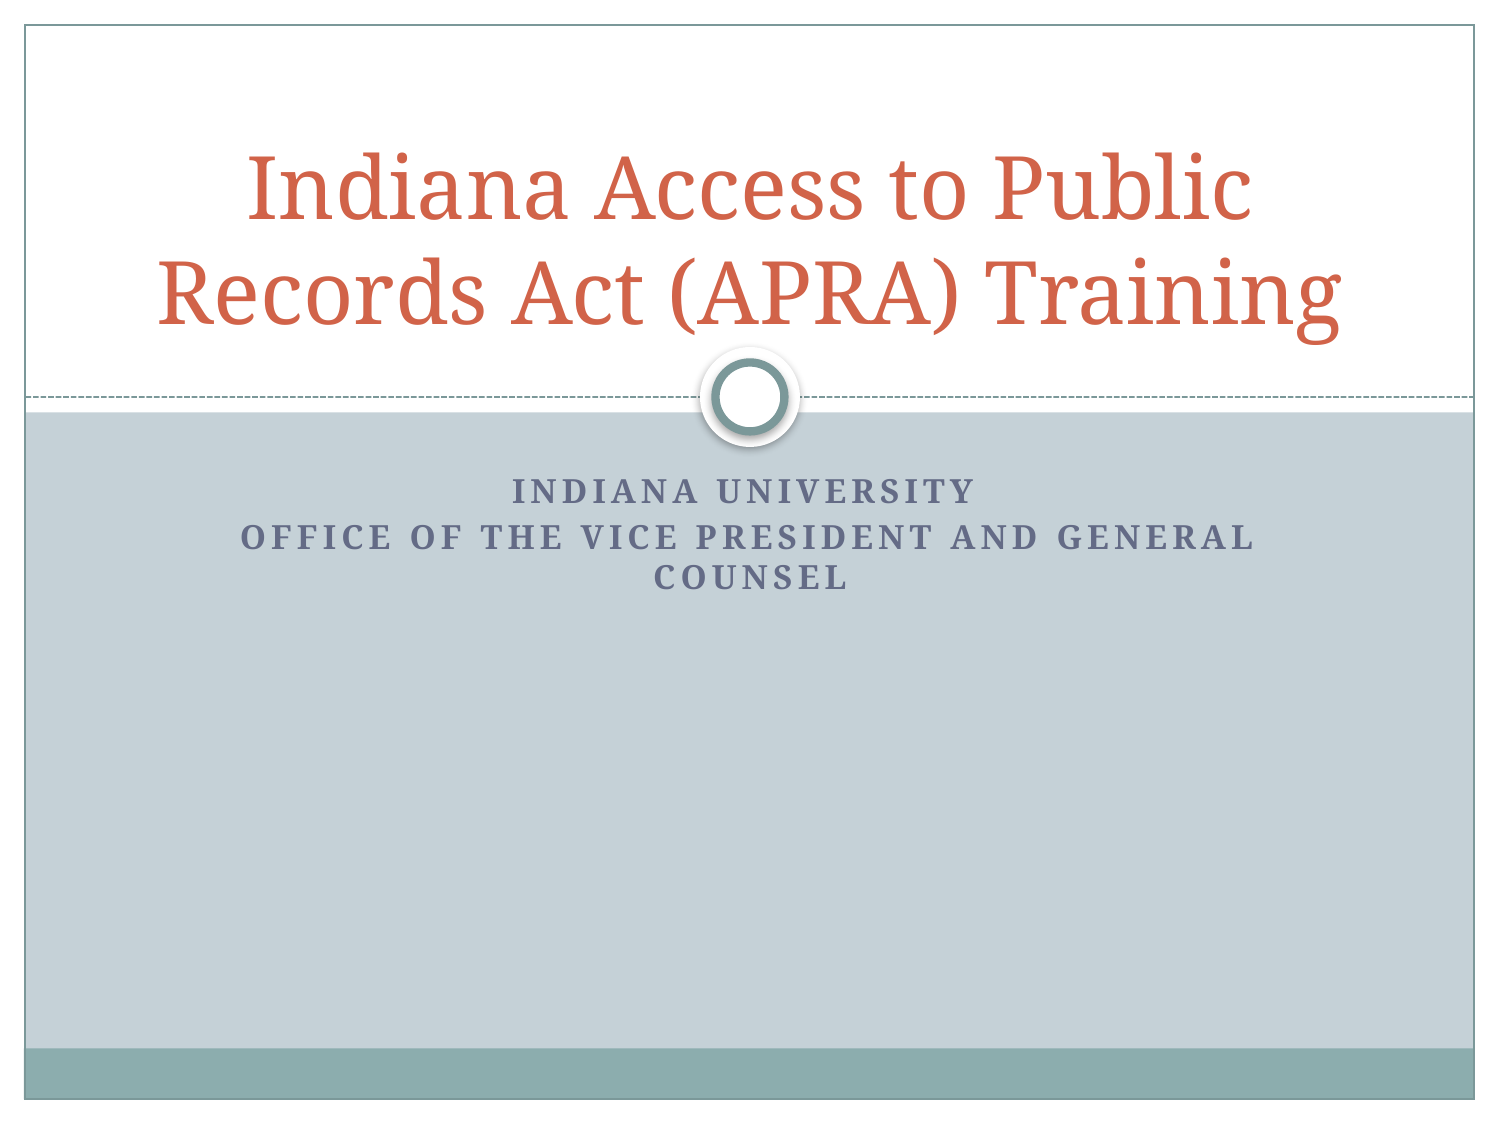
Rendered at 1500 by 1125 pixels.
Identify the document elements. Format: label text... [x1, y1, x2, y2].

title Indiana Access to Public Records Act (APRA) Training [112, 62, 1388, 350]
subtitle Indiana University Office of the vice president and general counsel [225, 462, 1275, 750]
